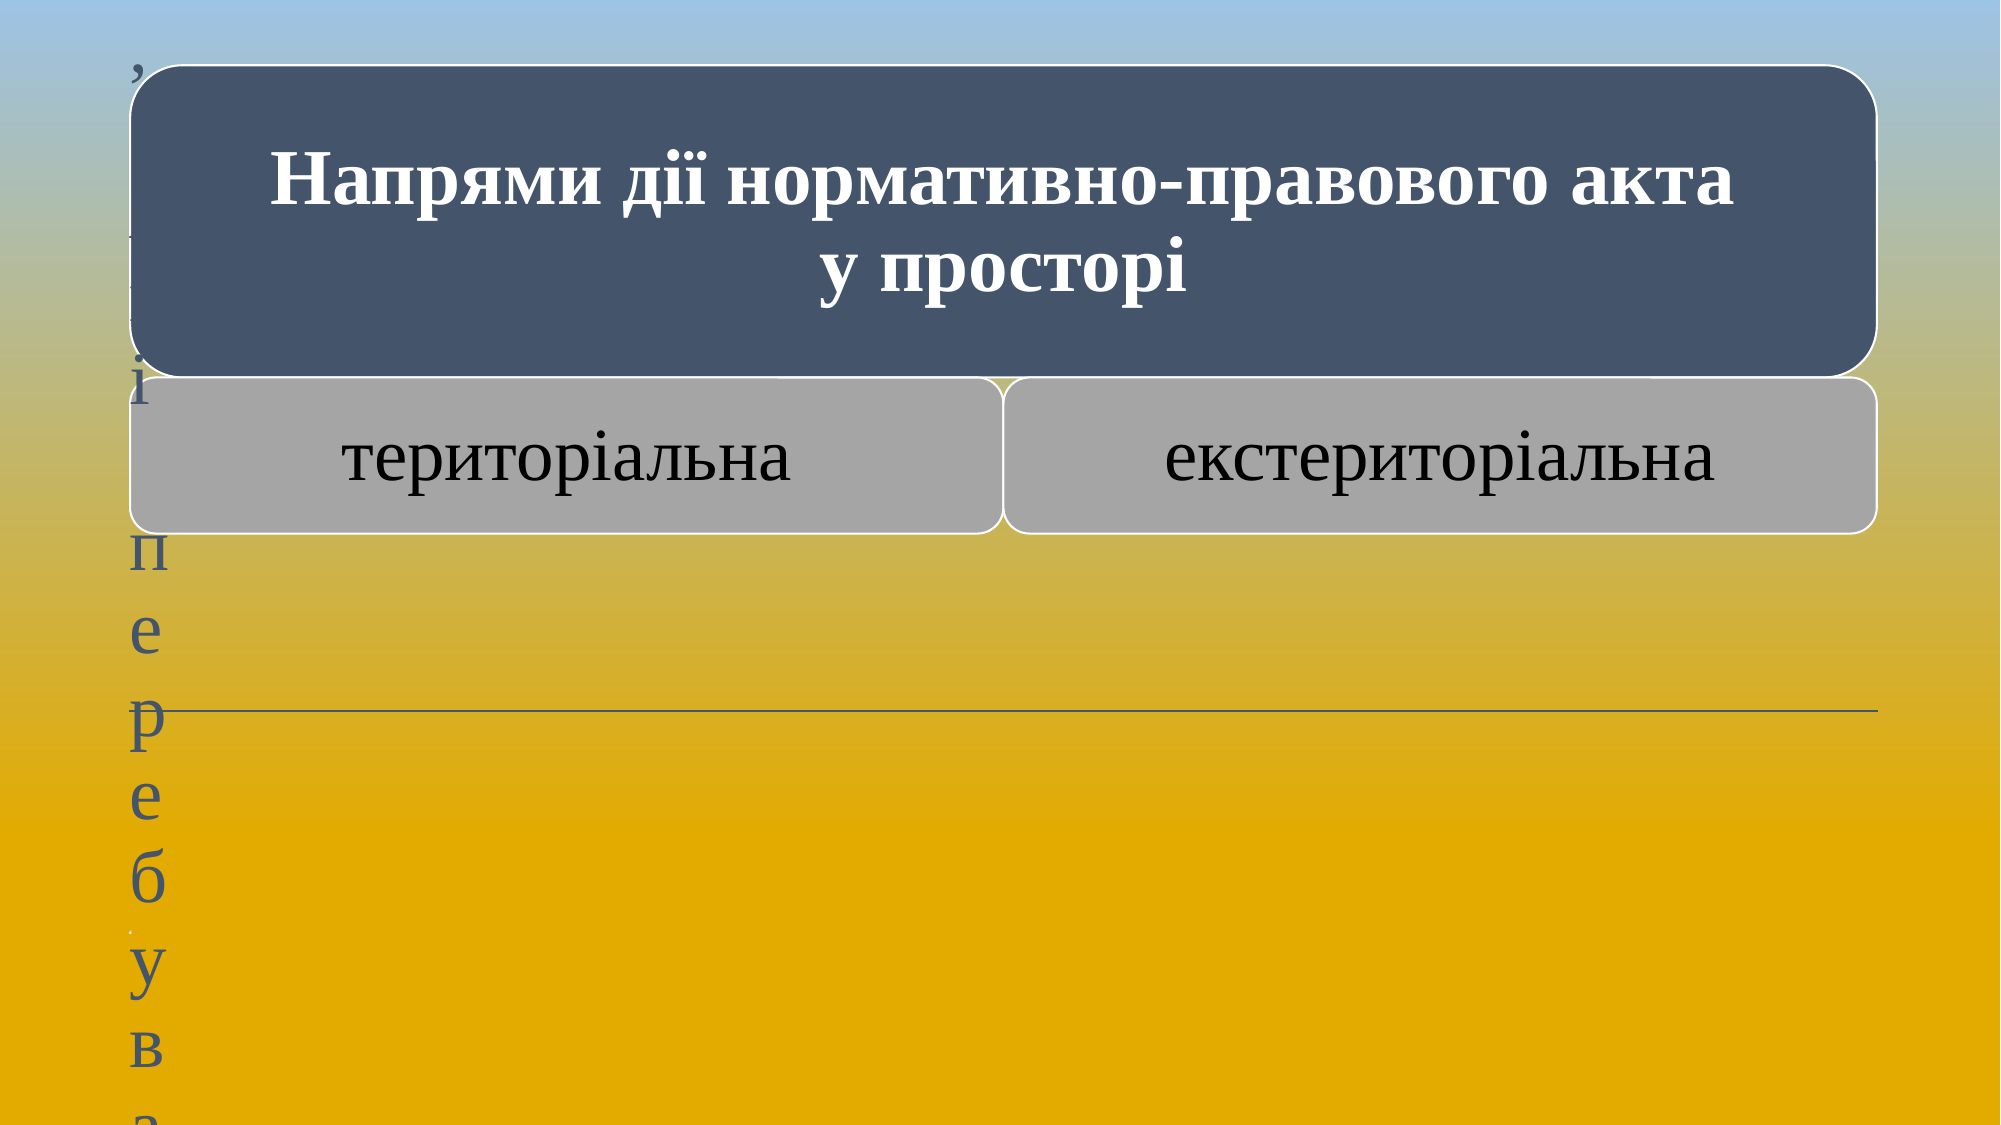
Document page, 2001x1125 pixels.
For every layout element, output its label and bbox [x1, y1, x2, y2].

list [130, 599, 1877, 1044]
list [130, 65, 1877, 534]
